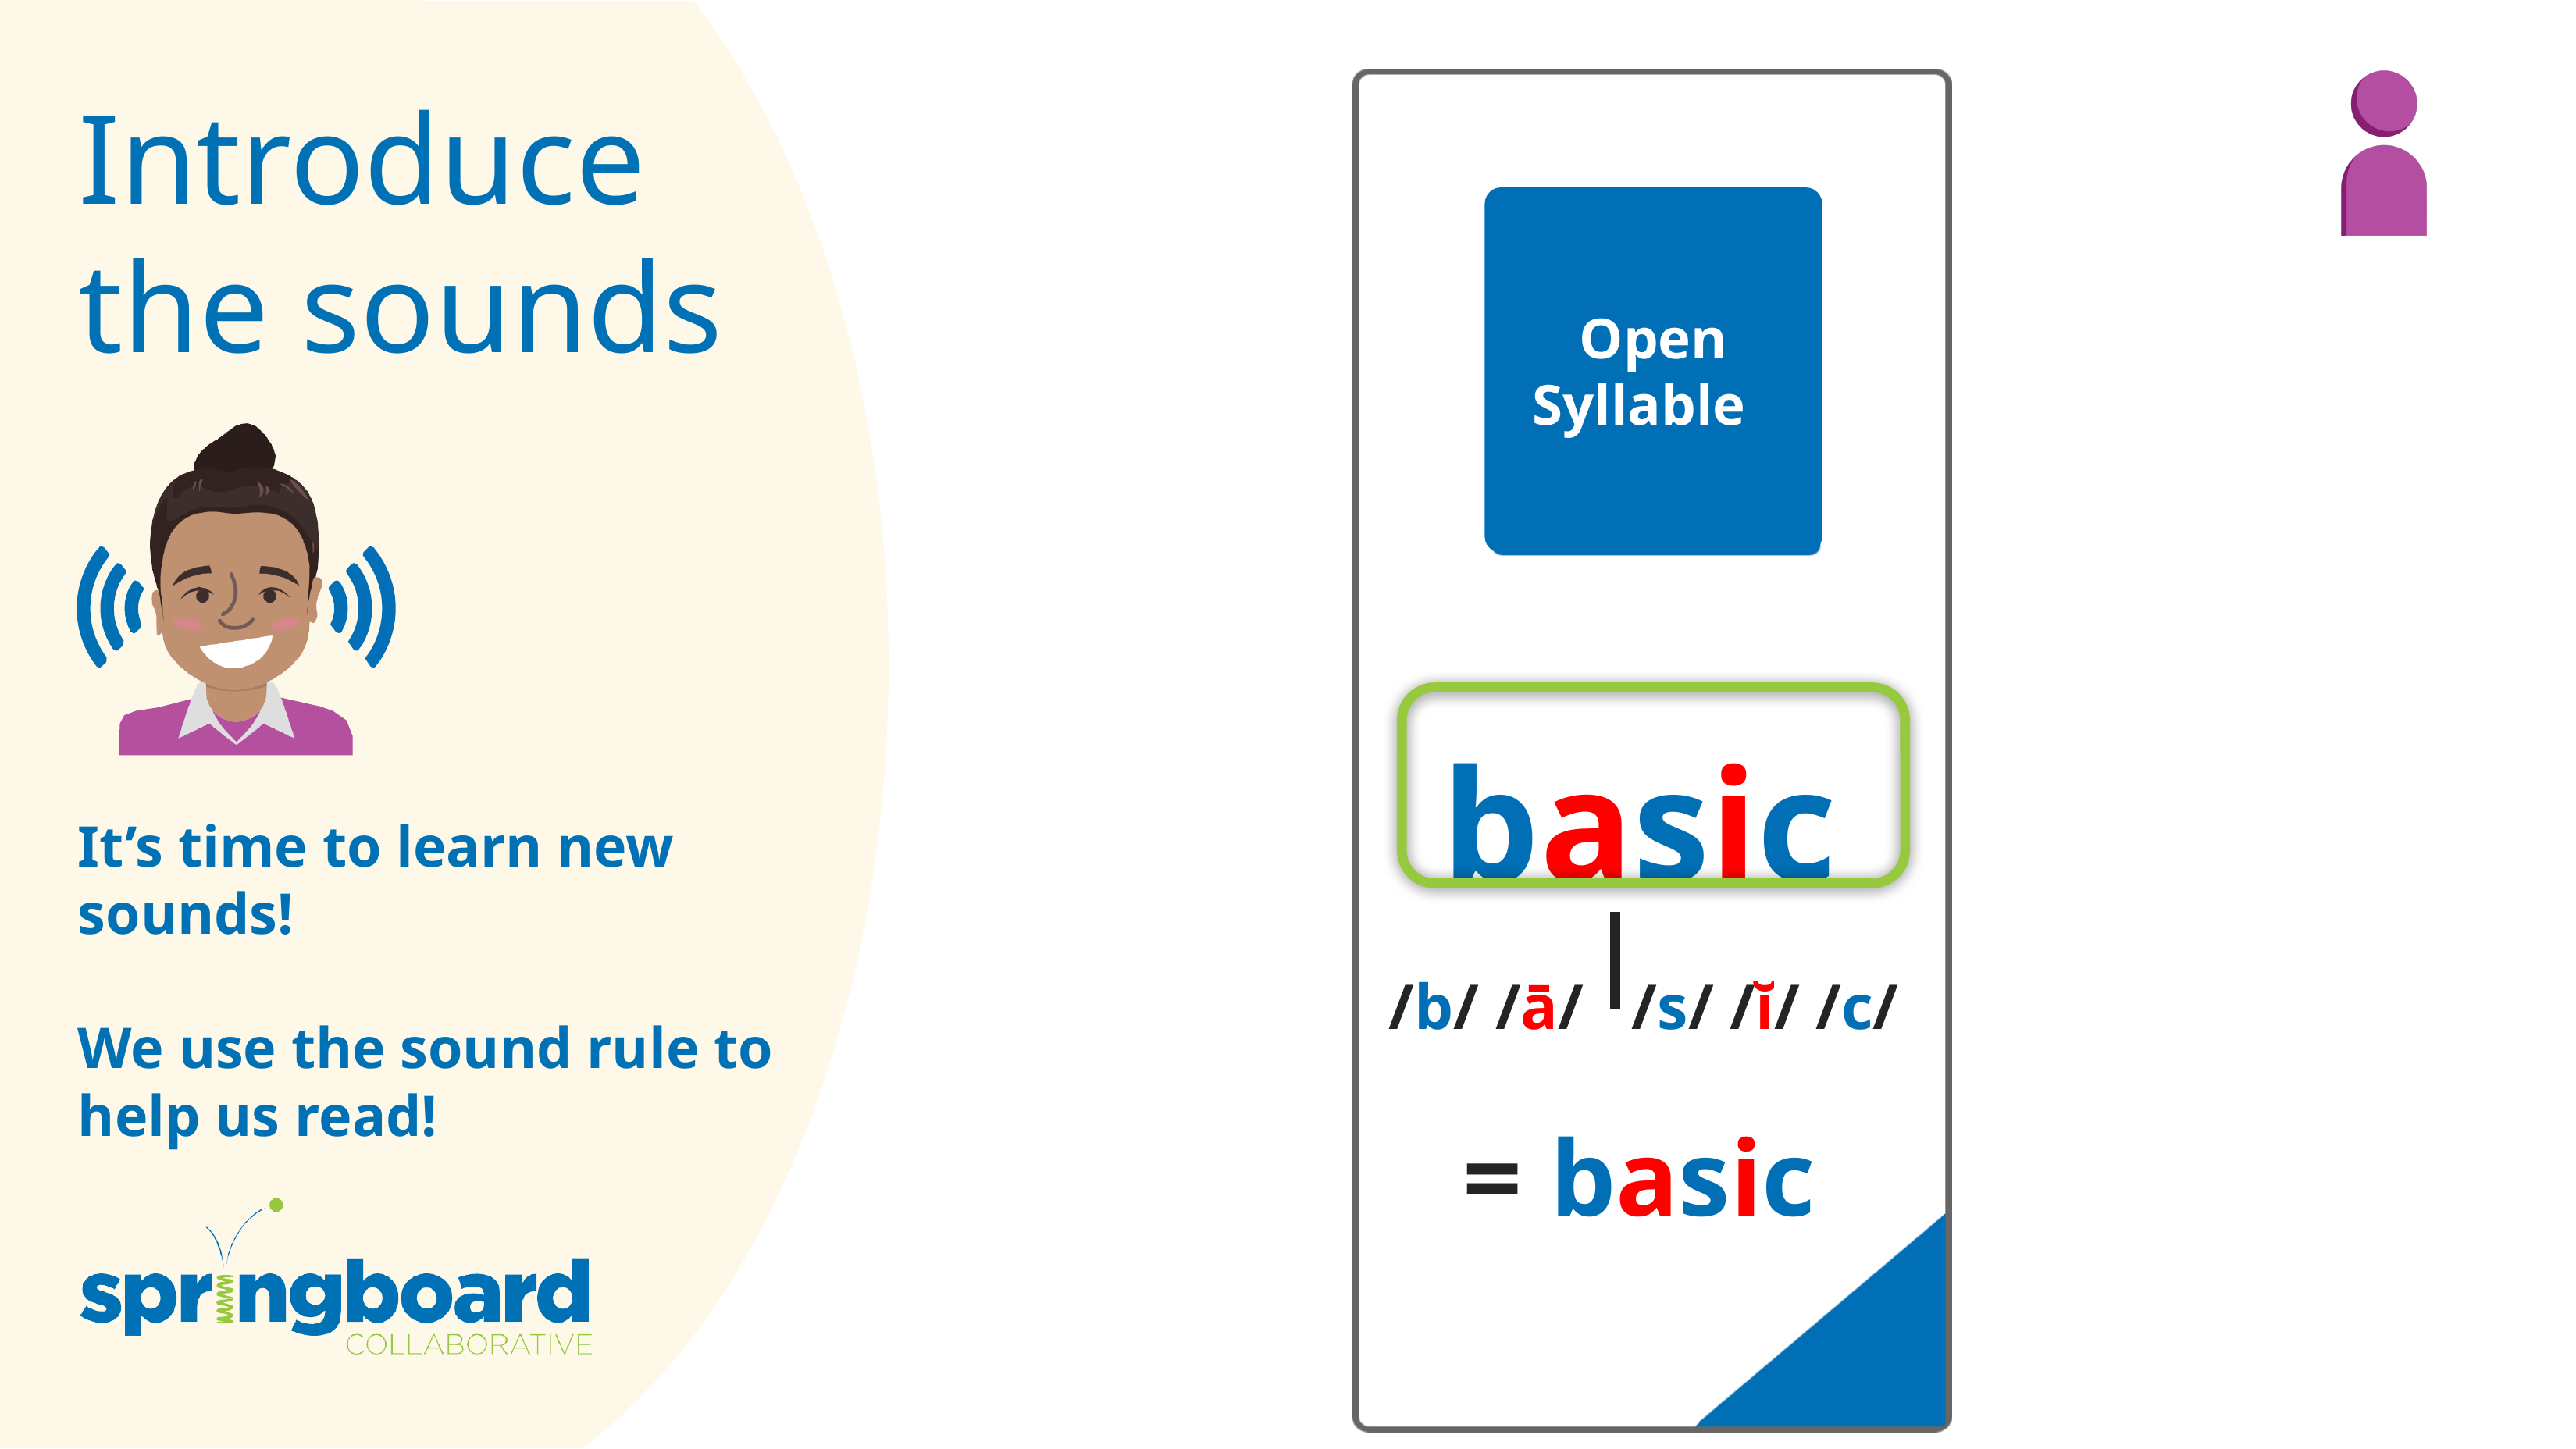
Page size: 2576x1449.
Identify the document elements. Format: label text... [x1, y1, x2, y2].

text_box It’s time to learn new sounds! We use the sound rule to help us read! [78, 808, 854, 1148]
picture [80, 1198, 592, 1355]
picture [1352, 69, 1952, 1433]
text_box Introduce the sounds [78, 80, 814, 371]
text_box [77, 423, 397, 756]
picture [2340, 70, 2428, 236]
